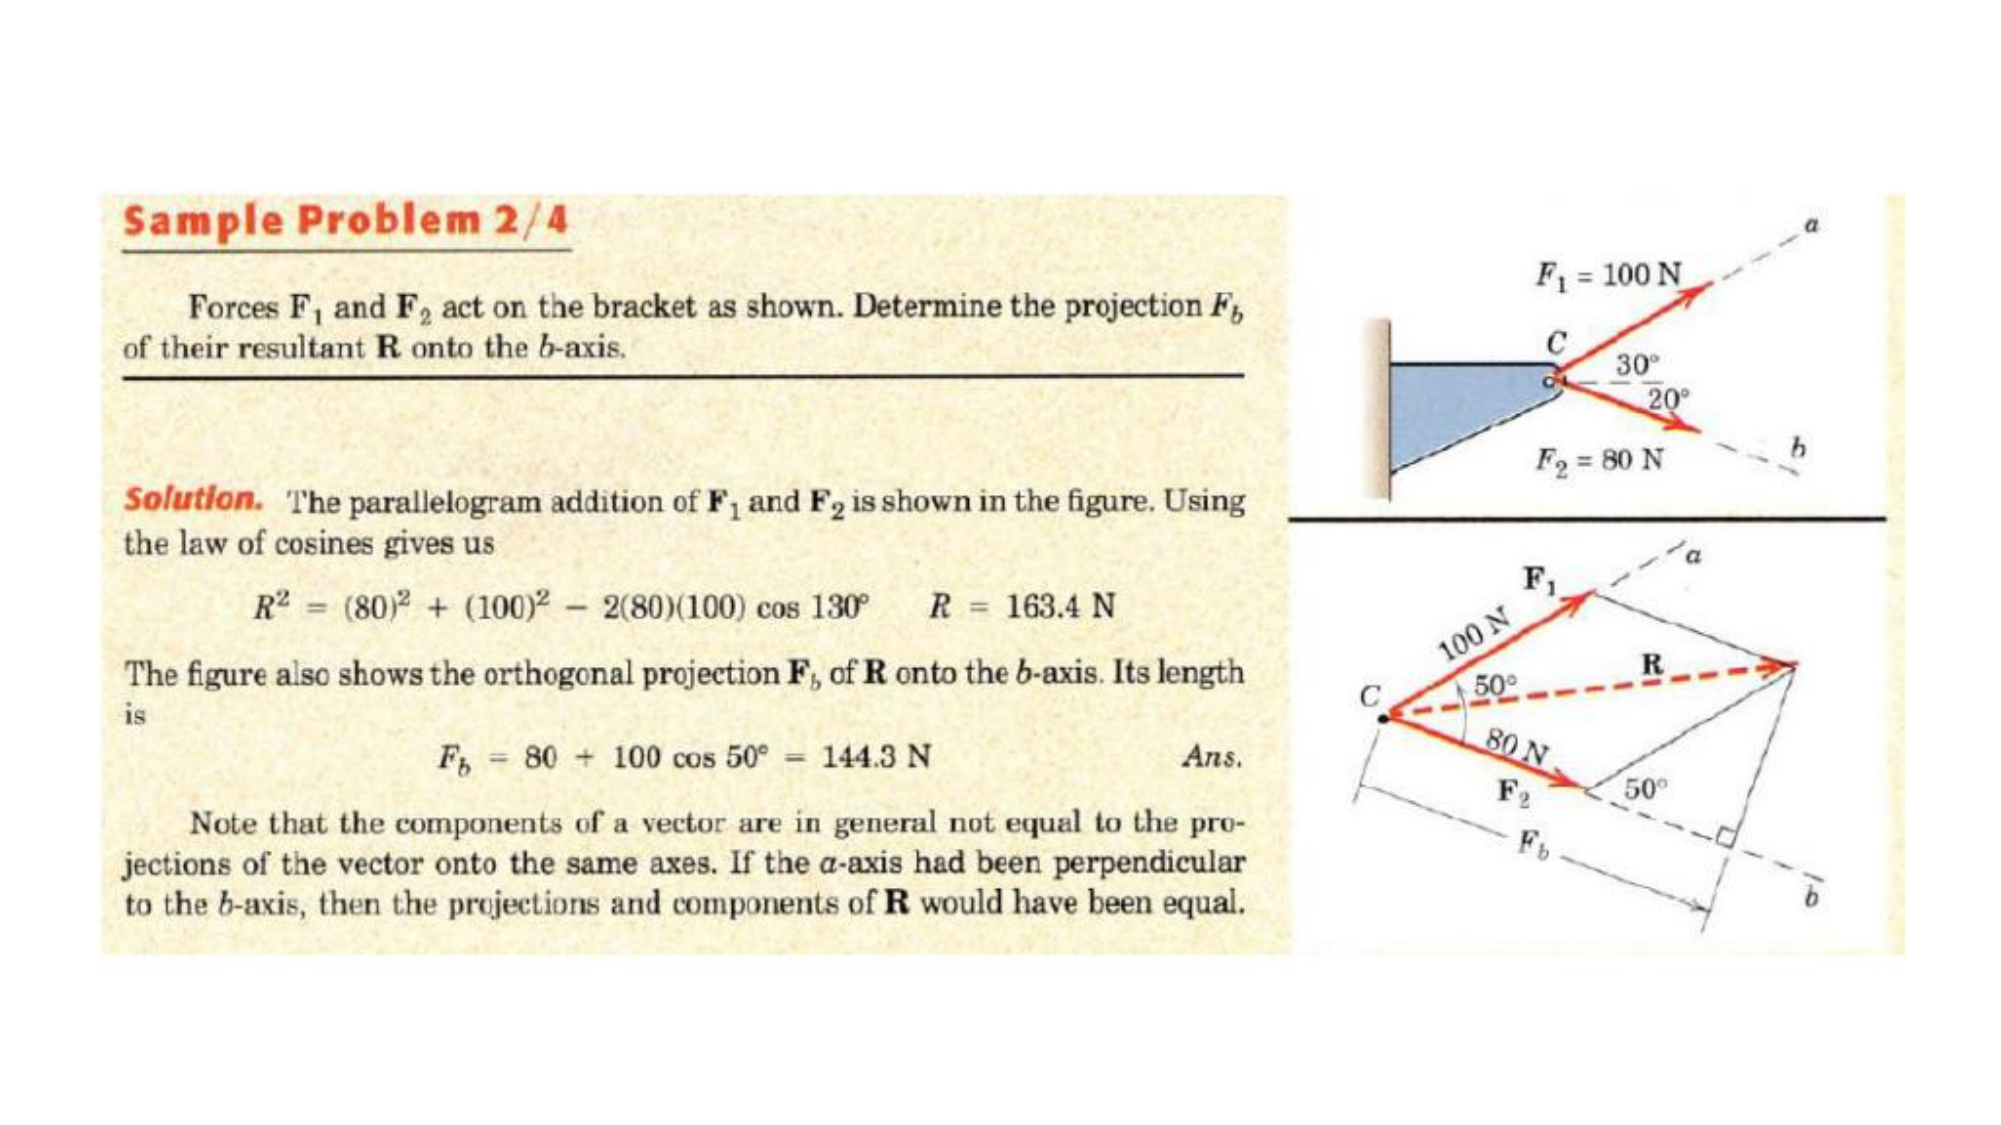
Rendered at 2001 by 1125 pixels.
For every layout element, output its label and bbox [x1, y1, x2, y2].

picture [67, 160, 1906, 972]
